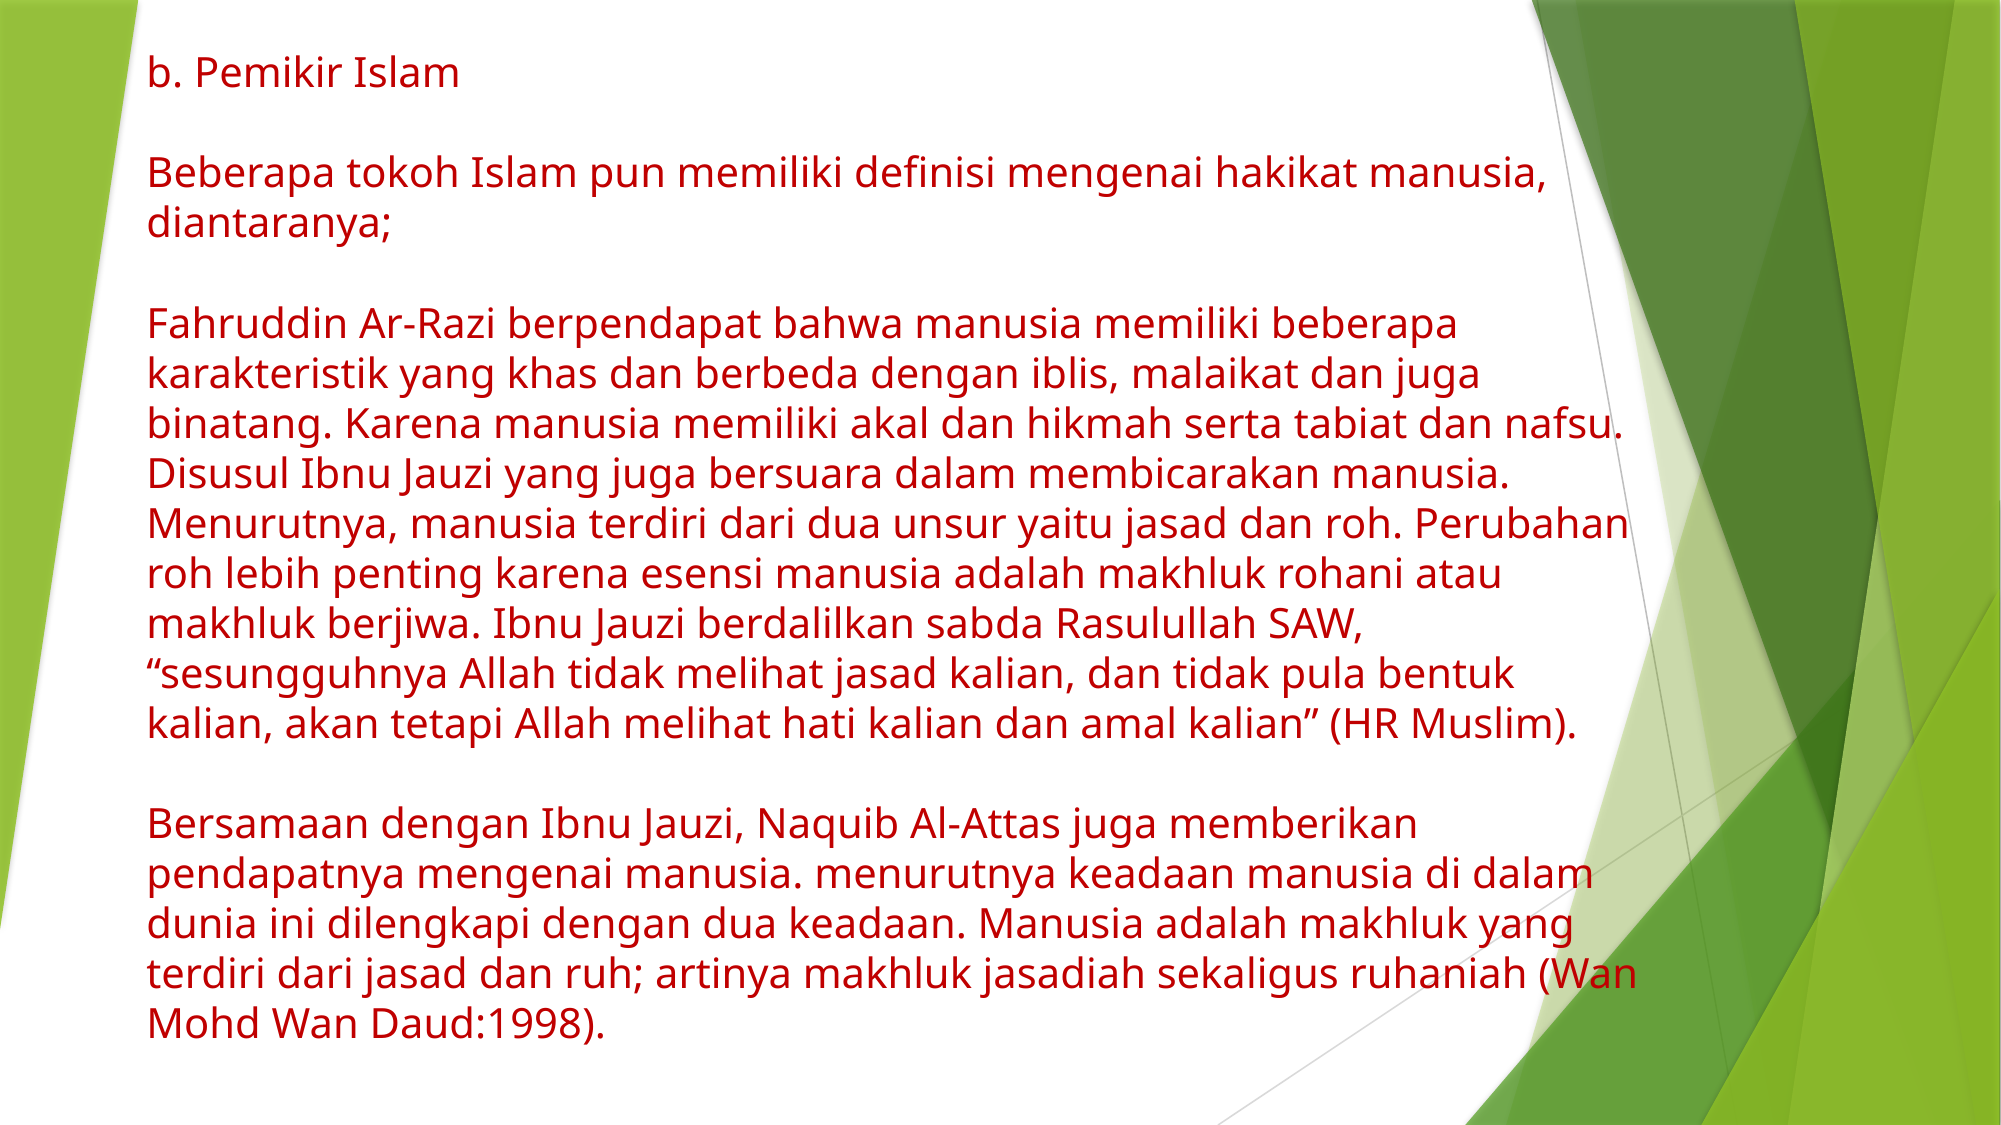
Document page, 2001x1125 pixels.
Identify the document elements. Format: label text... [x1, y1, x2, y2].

title b. Pemikir Islam Beberapa tokoh Islam pun memiliki definisi mengenai hakikat manusia, diantaranya; Fahruddin Ar-Razi berpendapat bahwa manusia memiliki beberapa karakteristik yang khas dan berbeda dengan iblis, malaikat dan juga binatang. Karena manusia memiliki akal dan hikmah serta tabiat dan nafsu. Disusul Ibnu Jauzi yang juga bersuara dalam membicarakan manusia. Menurutnya, manusia terdiri dari dua unsur yaitu jasad dan roh. Perubahan roh lebih penting karena esensi manusia adalah makhluk rohani atau makhluk berjiwa. Ibnu Jauzi berdalilkan sabda Rasulullah SAW, “sesungguhnya Allah tidak melihat jasad kalian, dan tidak pula bentuk kalian, akan tetapi Allah melihat hati kalian dan amal kalian” (HR Muslim). Bersamaan dengan Ibnu Jauzi, Naquib Al-Attas juga memberikan pendapatnya mengenai manusia. menurutnya keadaan manusia di dalam dunia ini dilengkapi dengan dua keadaan. Manusia adalah makhluk yang terdiri dari jasad dan ruh; artinya makhluk jasadiah sekaligus ruhaniah (Wan Mohd Wan Daud:1998). [131, 38, 1657, 1084]
